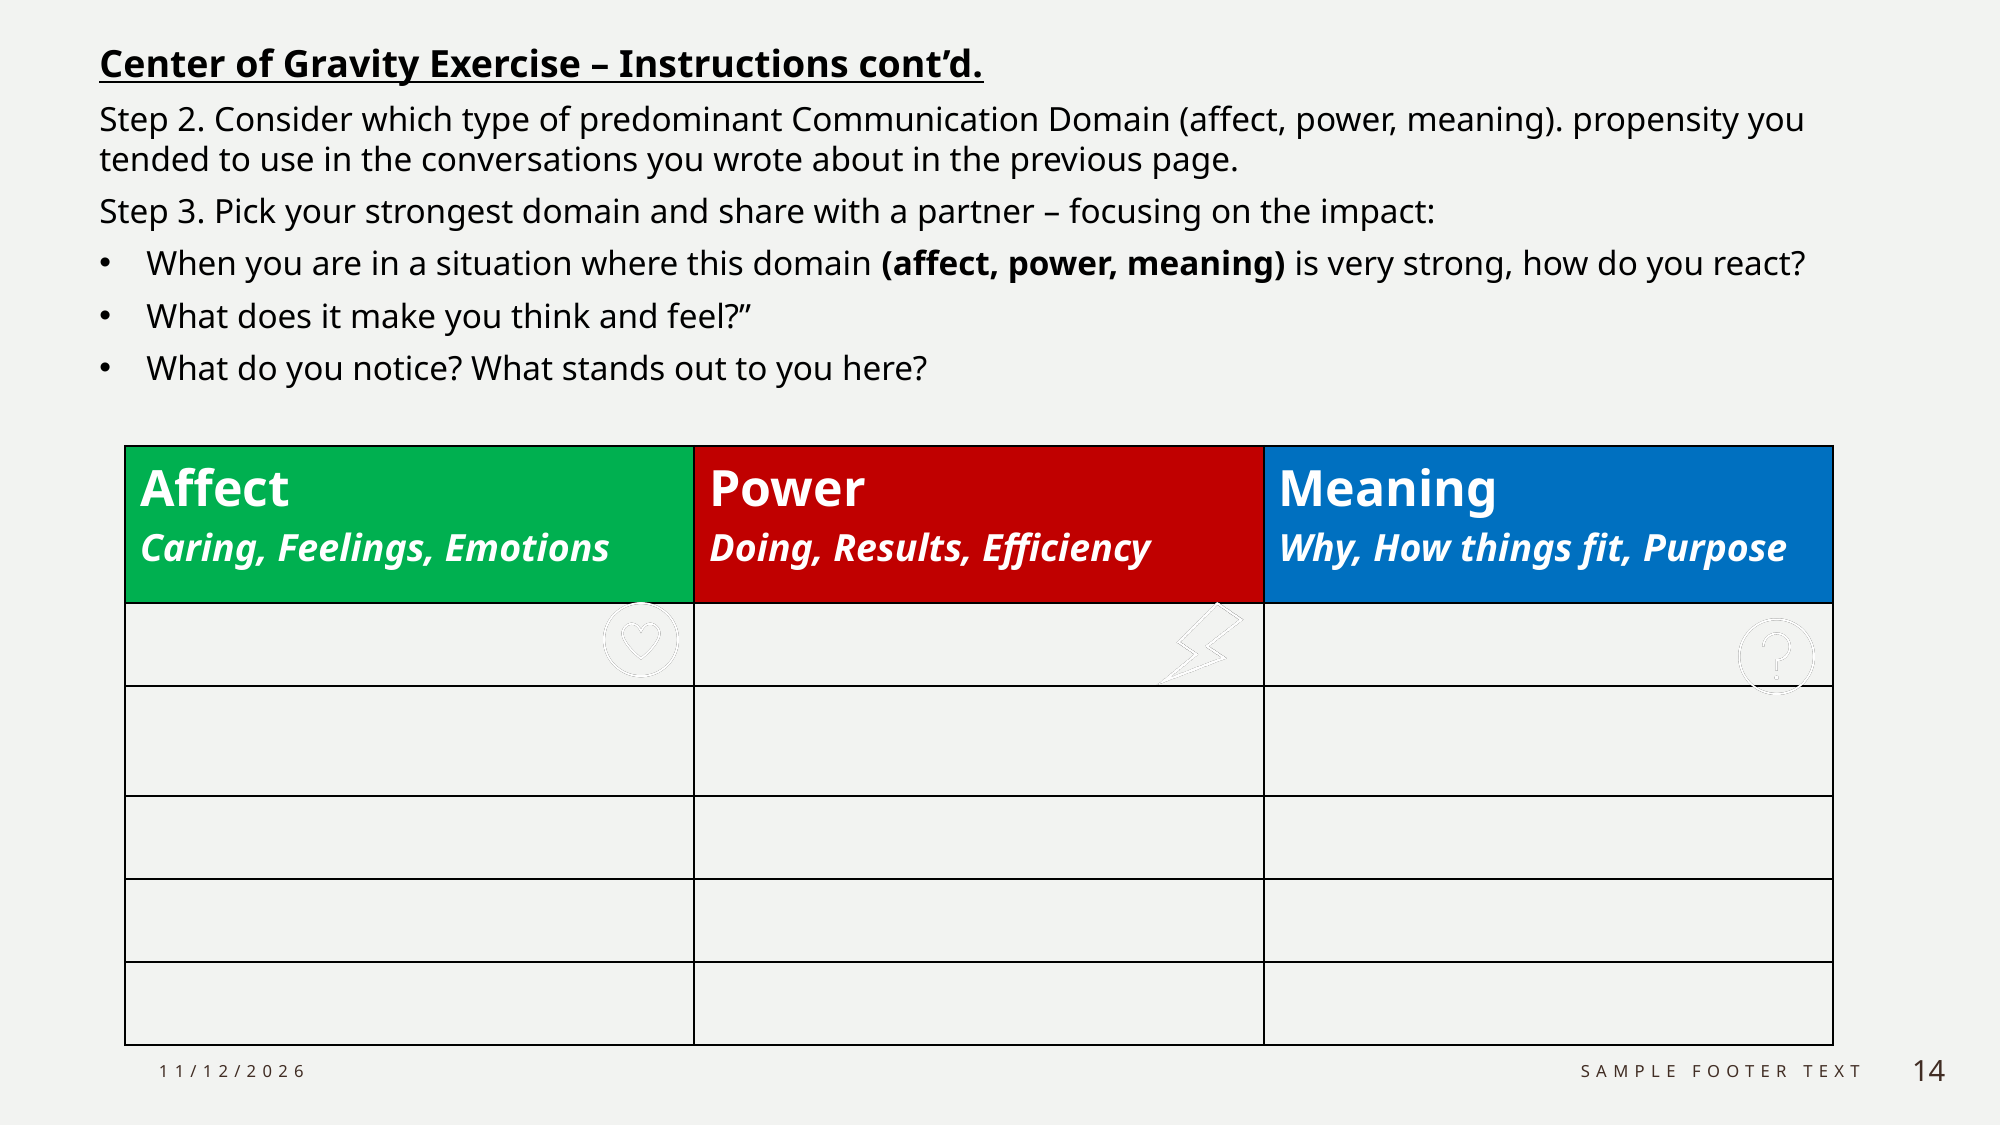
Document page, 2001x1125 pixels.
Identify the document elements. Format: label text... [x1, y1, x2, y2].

table_cell [695, 687, 1263, 795]
picture [1727, 607, 1825, 705]
text_box Center of Gravity Exercise – Instructions cont’d. Step 2. Consider which type of predominant Communication Domain (affect, power, meaning). propensity you tended to use in the conversations you wrote about in the previous page. Step 3. Pick your strongest domain and share with a partner – focusing on the impact: When you are in a situation where this domain (affect, power, meaning) is very strong, how do you react? What does it make you think and feel?” What do you notice? What stands out to you here? [84, 41, 1916, 482]
table_cell [695, 604, 1139, 685]
table_cell [1265, 880, 1832, 961]
table_cell [695, 880, 1263, 961]
table_cell [126, 880, 693, 961]
table_header Power Doing, Results, Efficiency [695, 447, 1263, 602]
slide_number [143, 1046, 594, 1103]
slide_number 14 [1875, 1042, 1961, 1103]
table_header Meaning Why, How things fit, Purpose [1265, 447, 1832, 602]
table_cell [126, 604, 593, 685]
table_cell [695, 963, 1263, 1044]
table_cell [695, 797, 1263, 878]
table_cell [1265, 687, 1832, 795]
table_cell [126, 797, 693, 878]
picture [593, 591, 690, 688]
table_cell [126, 687, 693, 795]
table_cell [1265, 797, 1832, 878]
table_cell [1265, 963, 1832, 1044]
table_header Affect Caring, Feelings, Emotions [126, 447, 693, 602]
picture [1117, 569, 1284, 736]
table_cell [126, 963, 693, 1044]
table_cell [1265, 604, 1832, 685]
footer Sample Footer Text [1170, 1042, 1875, 1103]
